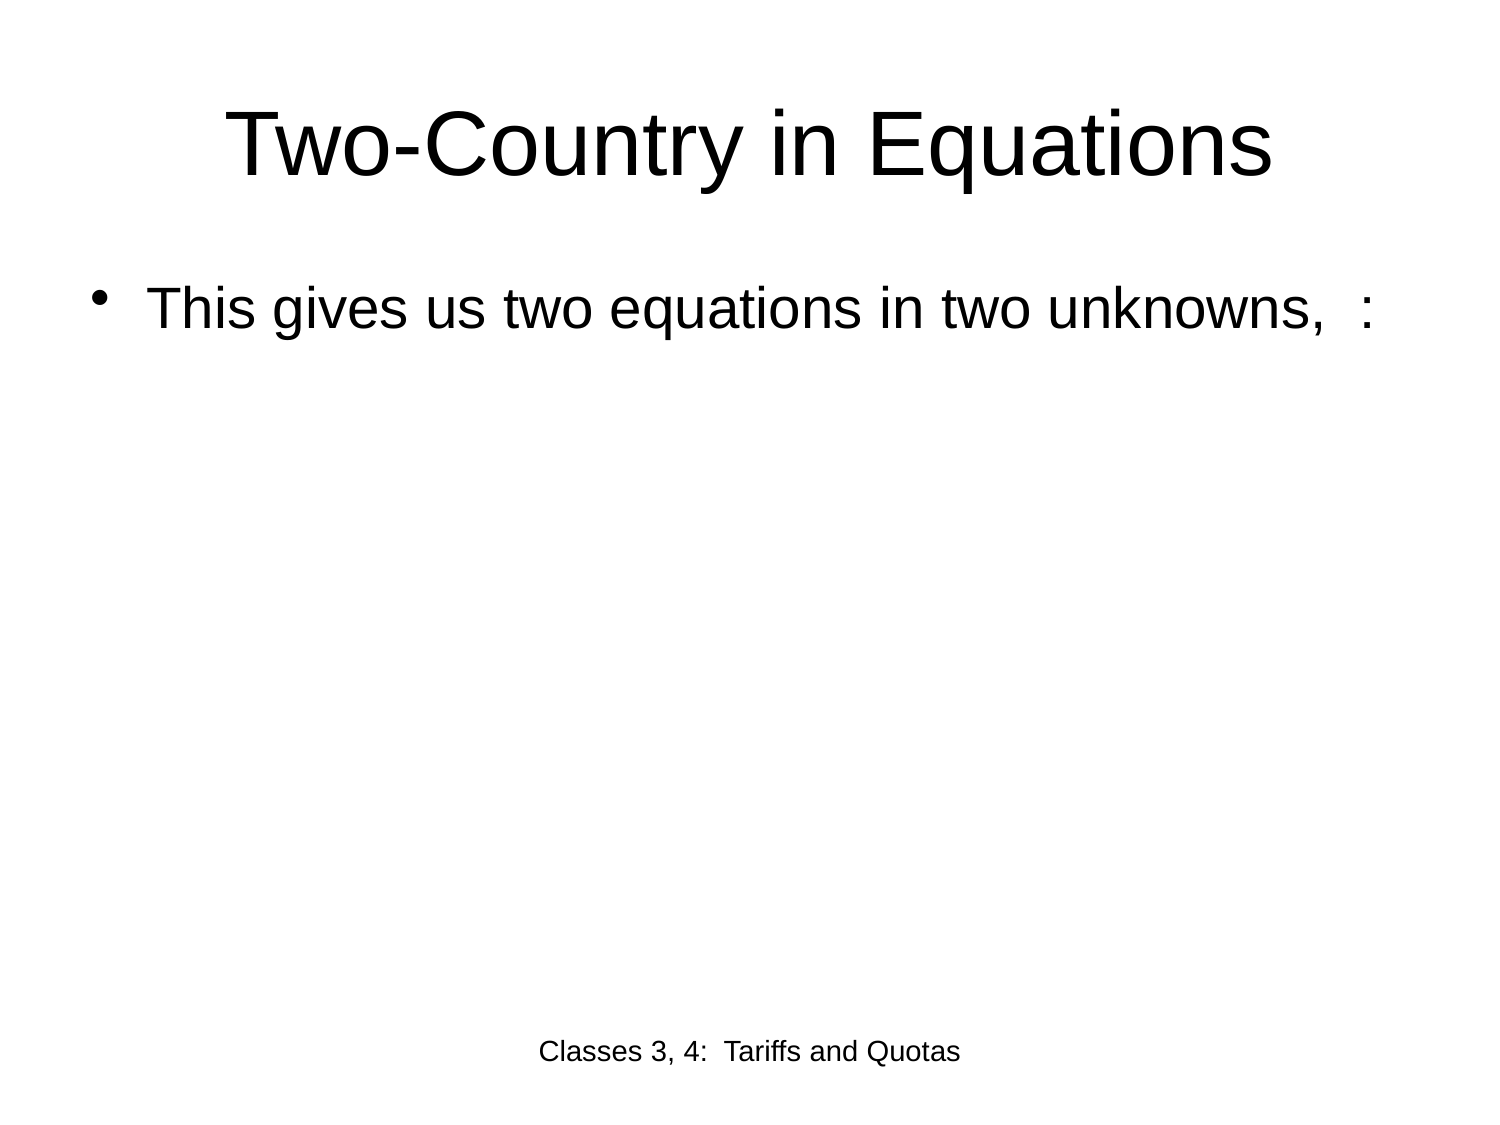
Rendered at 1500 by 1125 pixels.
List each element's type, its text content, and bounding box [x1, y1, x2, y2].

footer Classes 3, 4: Tariffs and Quotas [512, 1024, 988, 1103]
title Two-Country in Equations [74, 44, 1426, 233]
